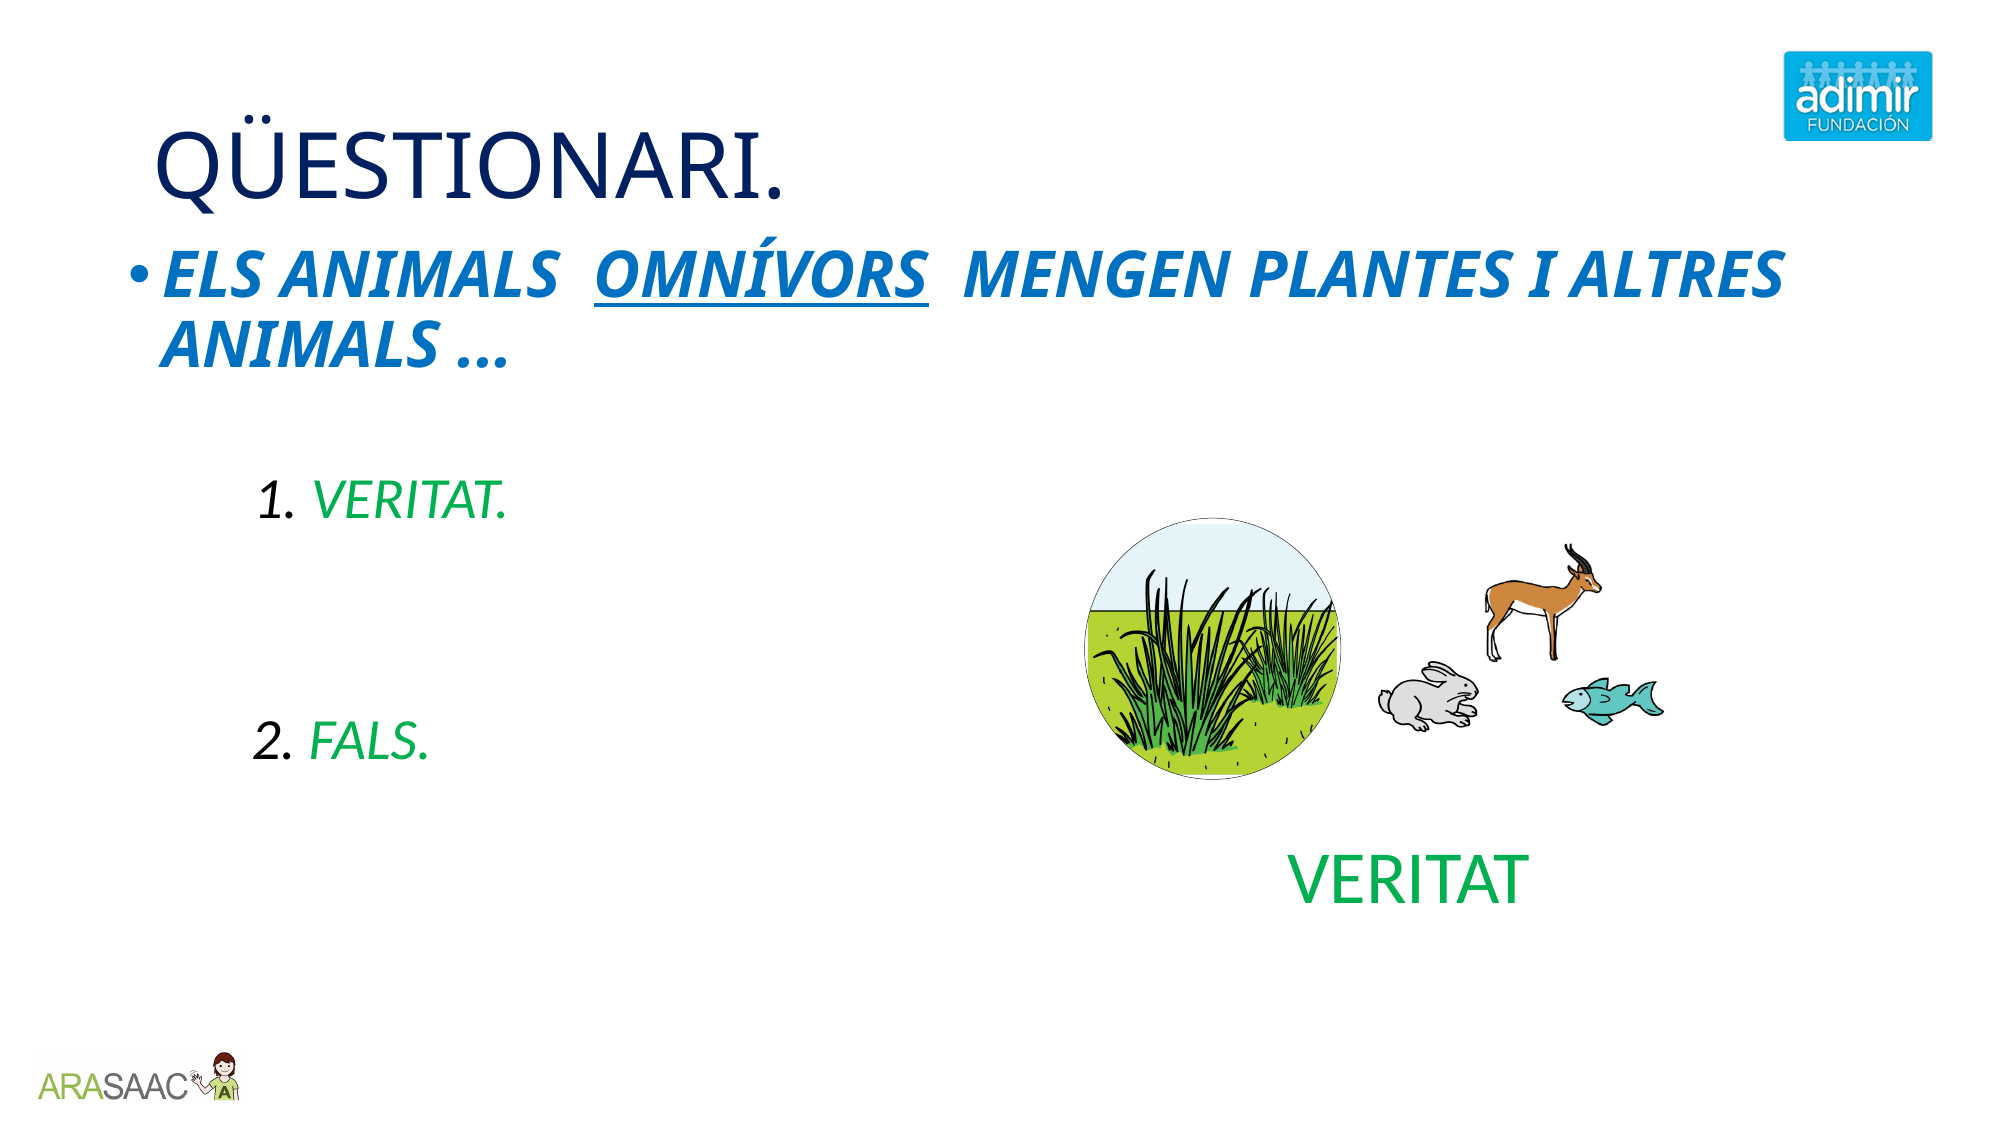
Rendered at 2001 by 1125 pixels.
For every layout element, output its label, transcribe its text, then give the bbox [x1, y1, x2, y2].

picture [1809, 119, 1815, 129]
text_box VERITAT [1065, 821, 1752, 926]
text_box 1. VERITAT. [210, 452, 525, 538]
picture [32, 1051, 245, 1101]
title QÜESTIONARI. [137, 59, 1863, 278]
text_box 2. FALS. [207, 693, 447, 779]
picture [1848, 87, 1852, 112]
picture [1782, 48, 1961, 141]
picture [1797, 62, 1918, 113]
picture [1844, 119, 1851, 129]
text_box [1364, 537, 1673, 759]
text_box ELS ANIMALS OMNÍVORS MENGEN PLANTES I ALTRES ANIMALS ... [83, 288, 1913, 413]
picture [1895, 120, 1901, 130]
picture [1084, 518, 1341, 780]
